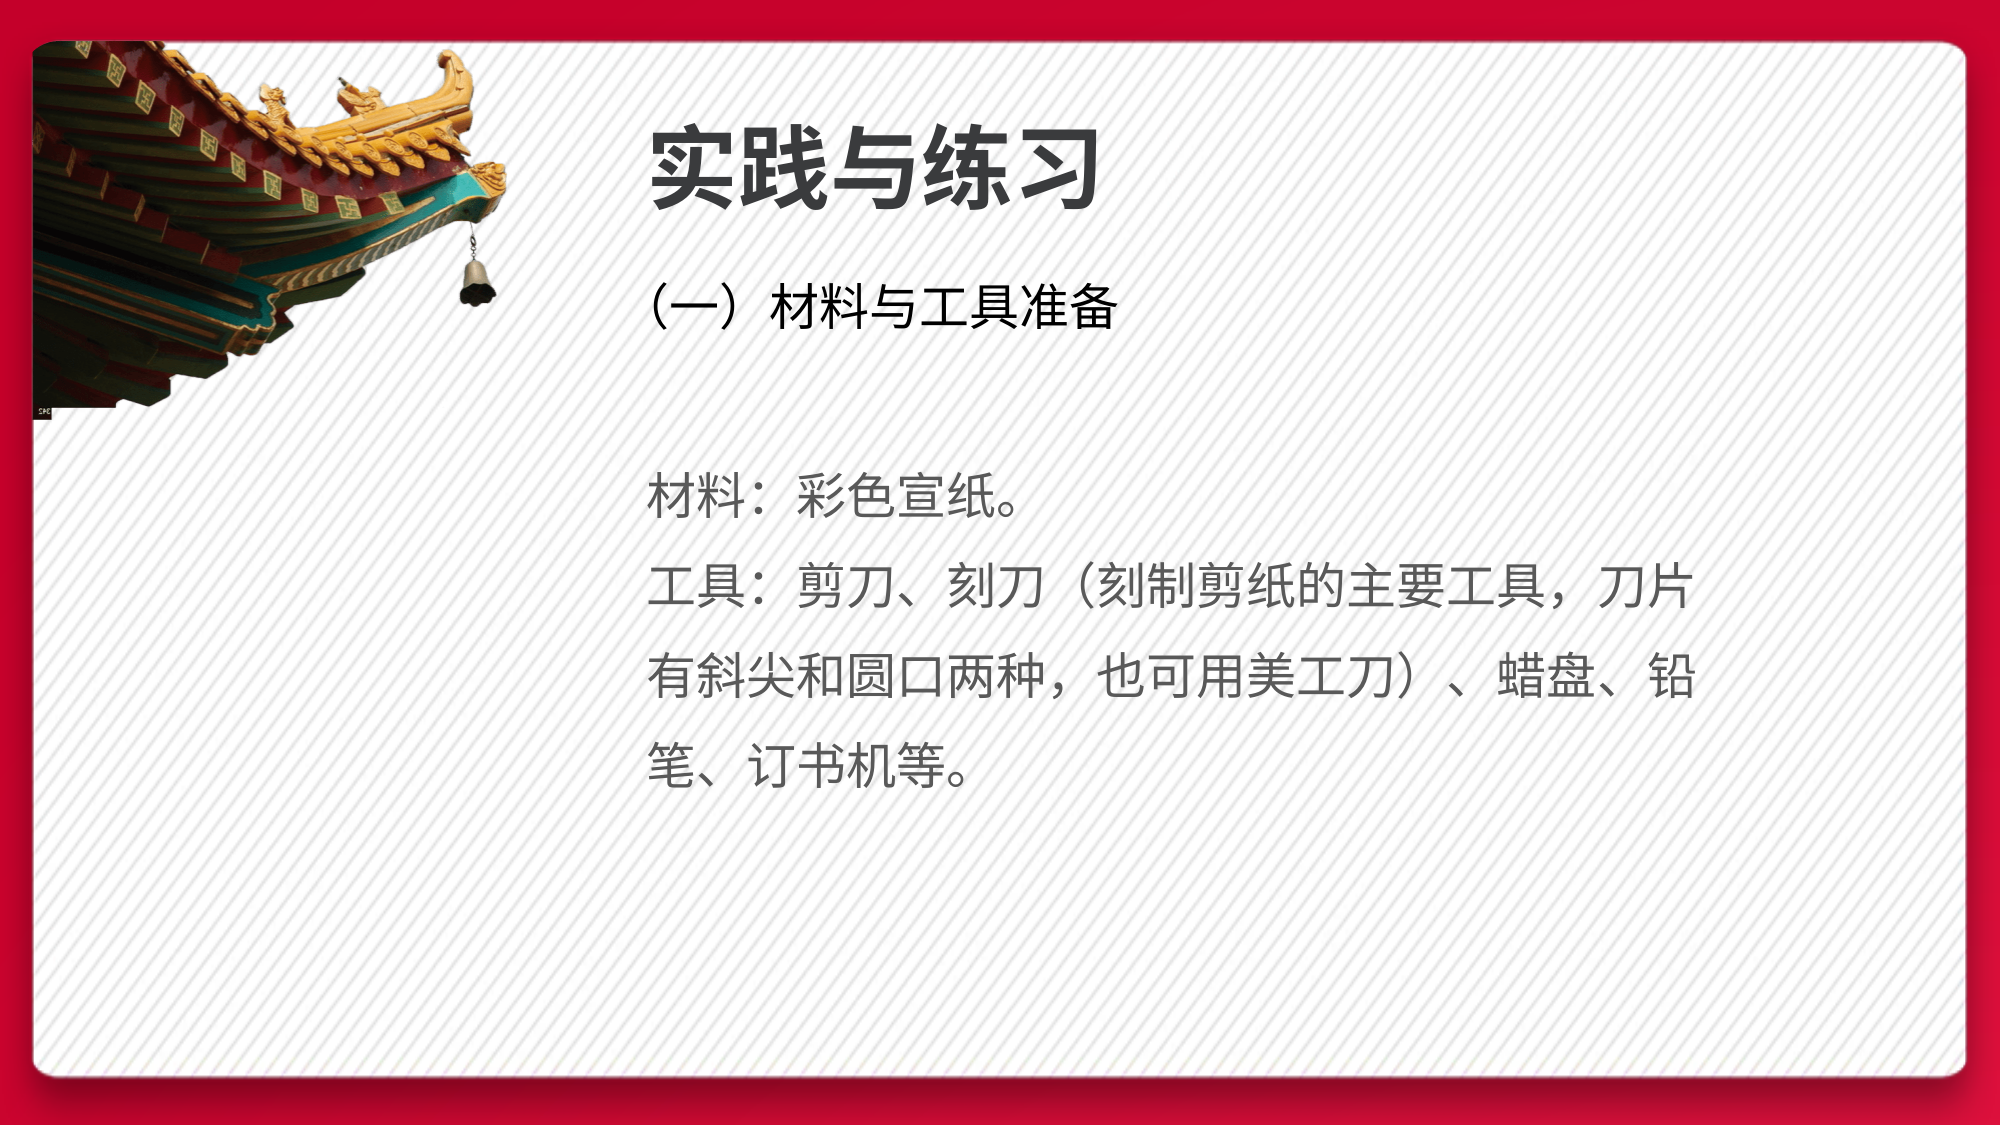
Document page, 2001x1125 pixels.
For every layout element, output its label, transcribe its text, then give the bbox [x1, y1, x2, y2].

text_box 实践与练习 [631, 103, 1368, 229]
text_box （一）材料与工具准备 [604, 267, 1302, 343]
picture [0, 0, 2000, 1125]
text_box 材料：彩色宣纸。 工具：剪刀、刻刀（刻制剪纸的主要工具，刀片有斜尖和圆口两种，也可用美工刀）、蜡盘、铅笔、订书机等。 [631, 426, 1751, 802]
